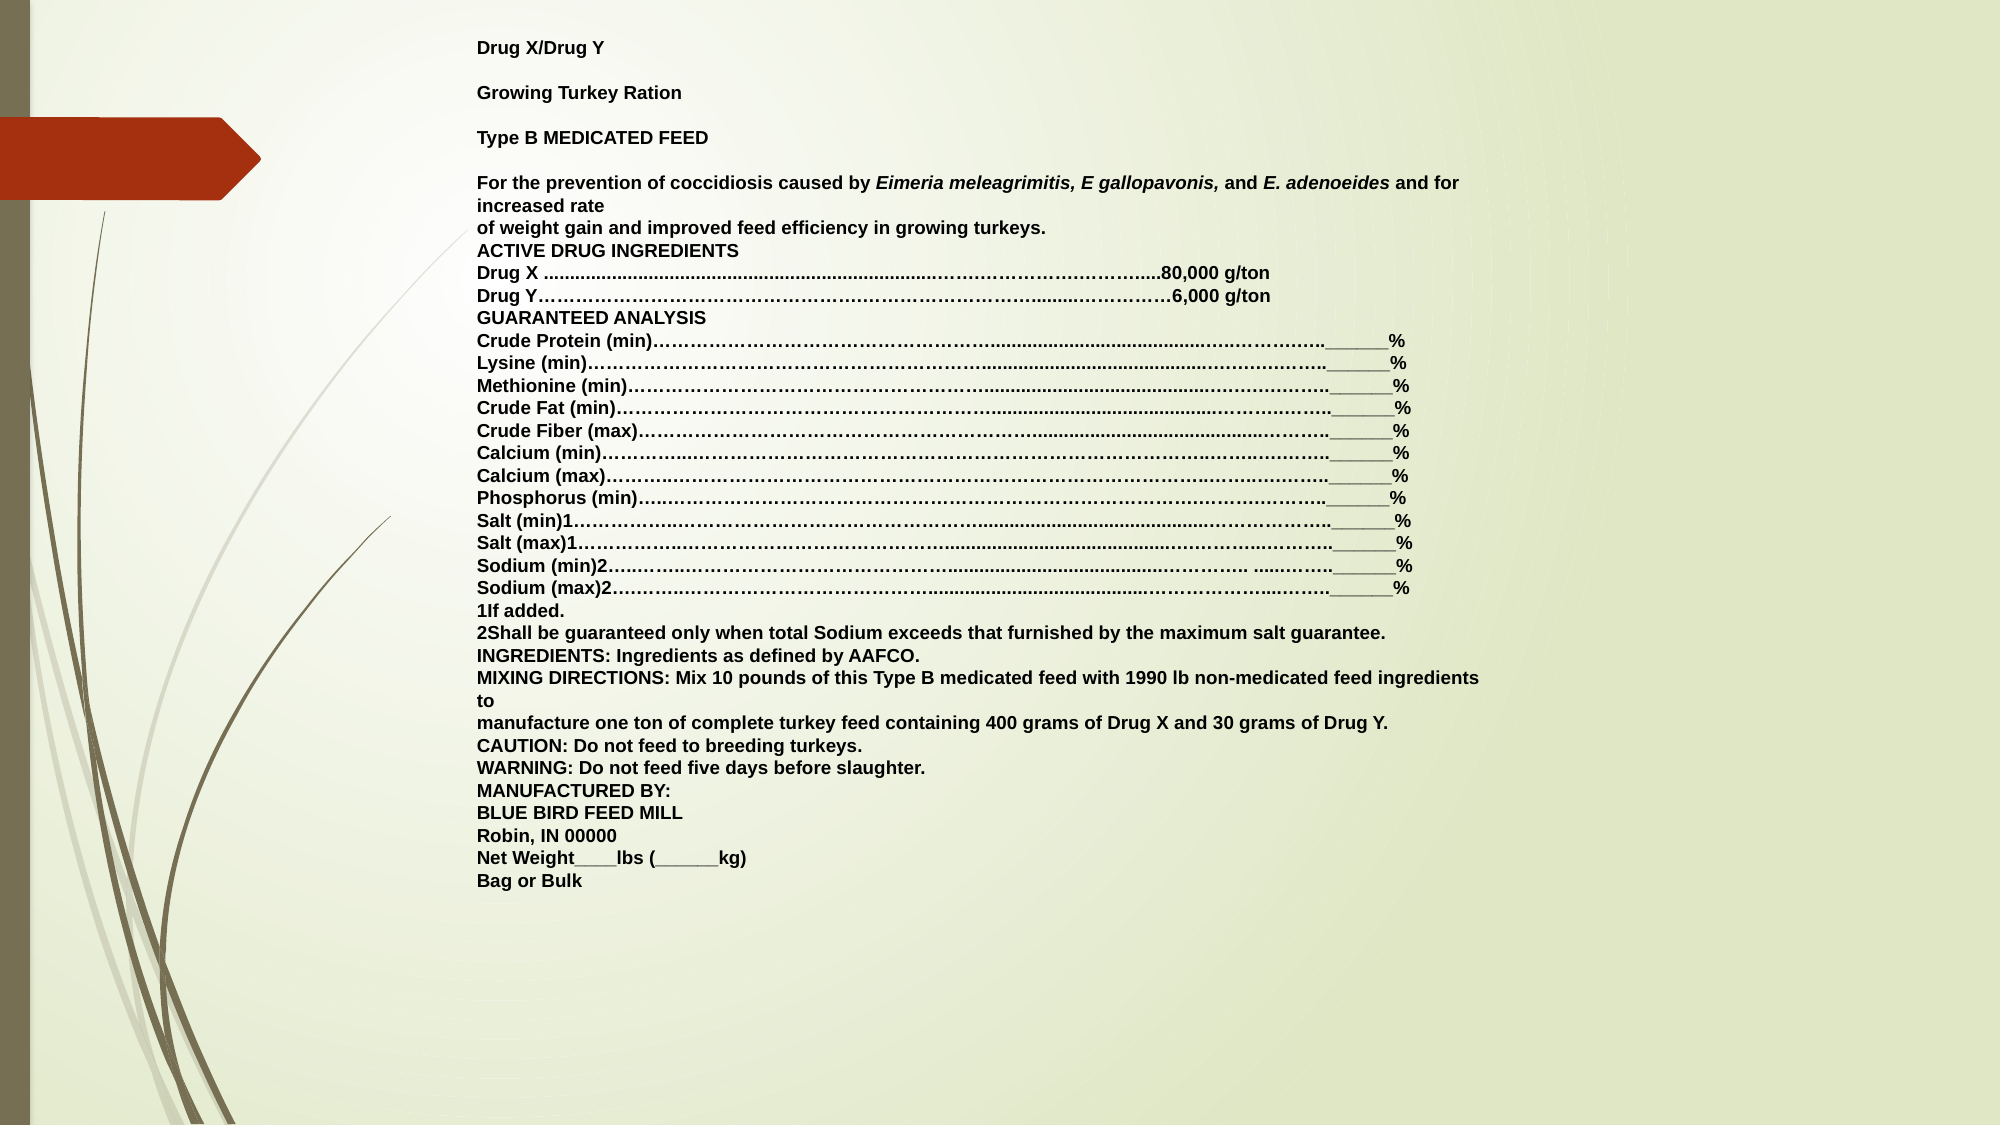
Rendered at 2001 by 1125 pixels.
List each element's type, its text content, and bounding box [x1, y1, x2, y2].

text_box Drug X/Drug Y Growing Turkey Ration Type B MEDICATED FEED For the prevention of coccidiosis caused by Eimeria meleagrimitis, E gallopavonis, and E. adenoeides and for increased rate of weight gain and improved feed efficiency in growing turkeys. ACTIVE DRUG INGREDIENTS Drug X ...........................................................................…….…………….……….....80,000 g/ton Drug Y…………………………………………….……………………….........……………6,000 g/ton GUARANTEED ANALYSIS Crude Protein (min)……………………………………………….........................................…..……….…..______% Lysine (min)………………………………………………………...........................................….….….……..______% Methionine (min)…………………………………………………...........................................….….….……..______% Crude Fat (min)……………………………………………………...........................................………..……..______% Crude Fiber (max)………………………………………………………............................................………..______% Calcium (min)…………...………………………………………………………………………..……..….……..______% Calcium (max)………..…………………………………………………………………………..……..….……..______% Phosphorus (min)…..………………………………………………………………………….……….………..______% Salt (min)1……………..…………………………………………............................................………………..______% Salt (max)1……………..……………………………………...........................................….………...………..______% Sodium (min)2…..……..…………………………………….........................................………….. ......……..______% Sodium (max)2….……..…………………………………..........................................………………....……..______% 1If added. 2Shall be guaranteed only when total Sodium exceeds that furnished by the maximum salt guarantee. INGREDIENTS: Ingredients as defined by AAFCO. MIXING DIRECTIONS: Mix 10 pounds of this Type B medicated feed with 1990 lb non-medicated feed ingredients to manufacture one ton of complete turkey feed containing 400 grams of Drug X and 30 grams of Drug Y. CAUTION: Do not feed to breeding turkeys. WARNING: Do not feed five days before slaughter. MANUFACTURED BY: BLUE BIRD FEED MILL Robin, IN 00000 Net Weight____lbs (______kg) Bag or Bulk [462, 28, 1509, 899]
